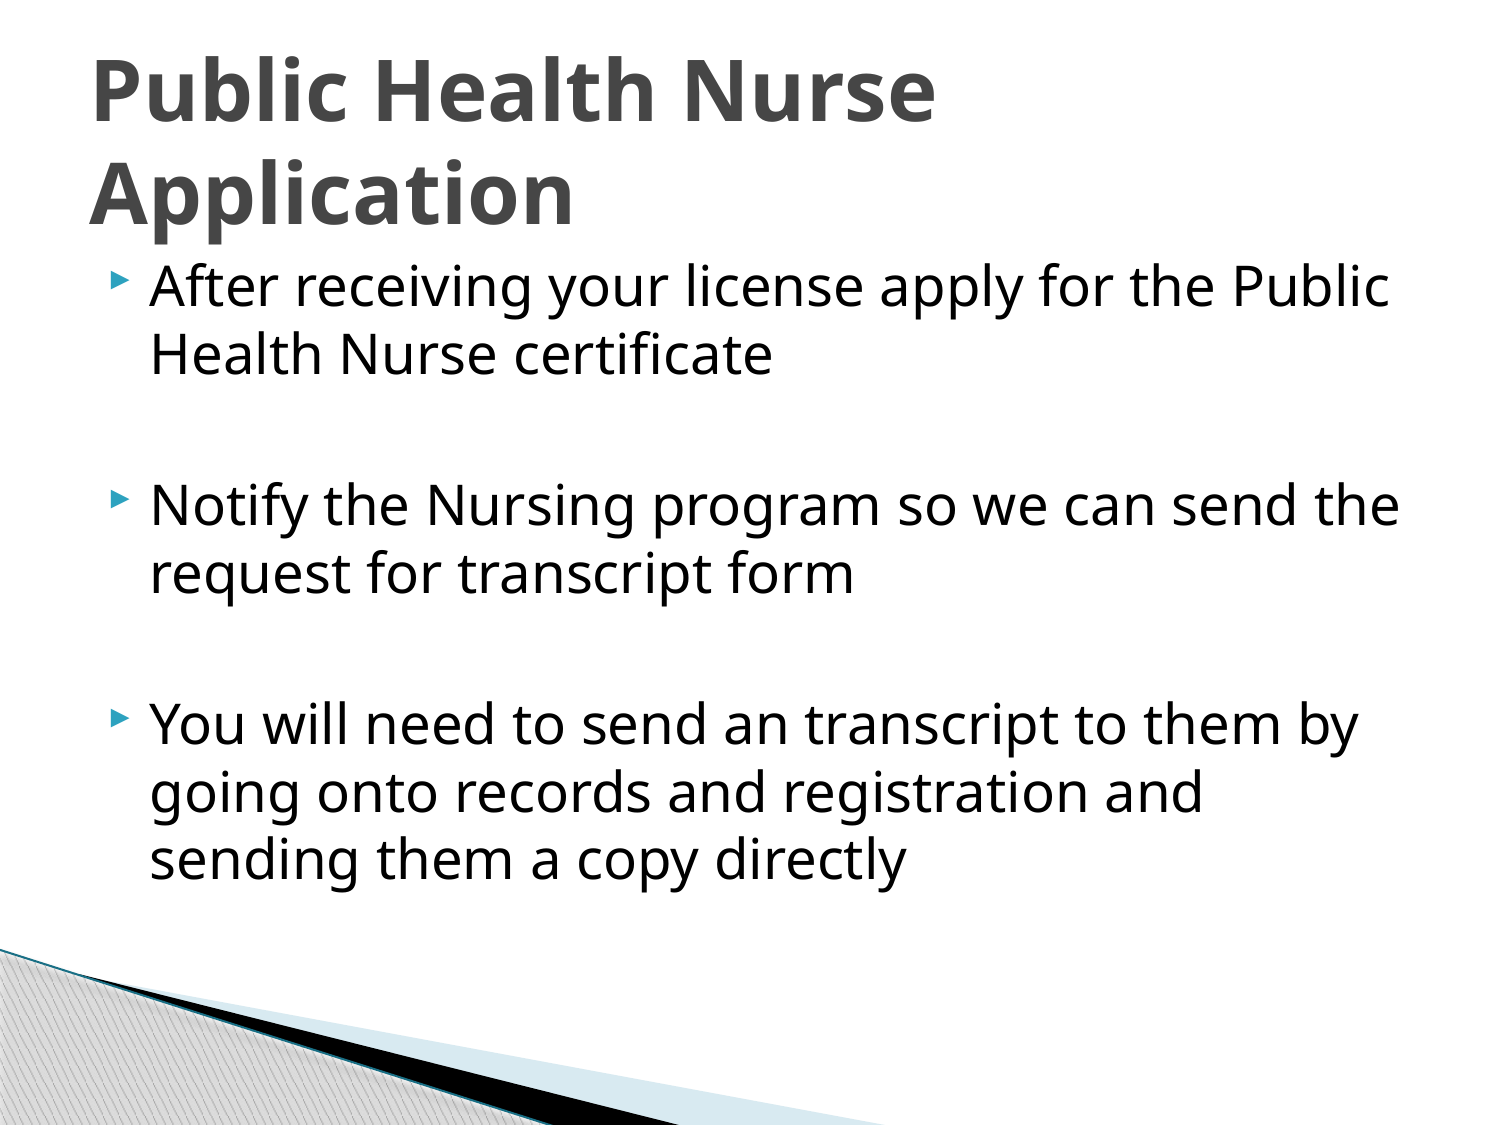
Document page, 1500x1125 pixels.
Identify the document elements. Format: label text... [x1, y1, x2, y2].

title Public Health Nurse Application [75, 45, 1425, 233]
list After receiving your license apply for the Public Health Nurse certificate Notify the Nursing program so we can send the request for transcript form You will need to send an transcript to them by going onto records and registration and sending them a copy directly [75, 243, 1425, 986]
